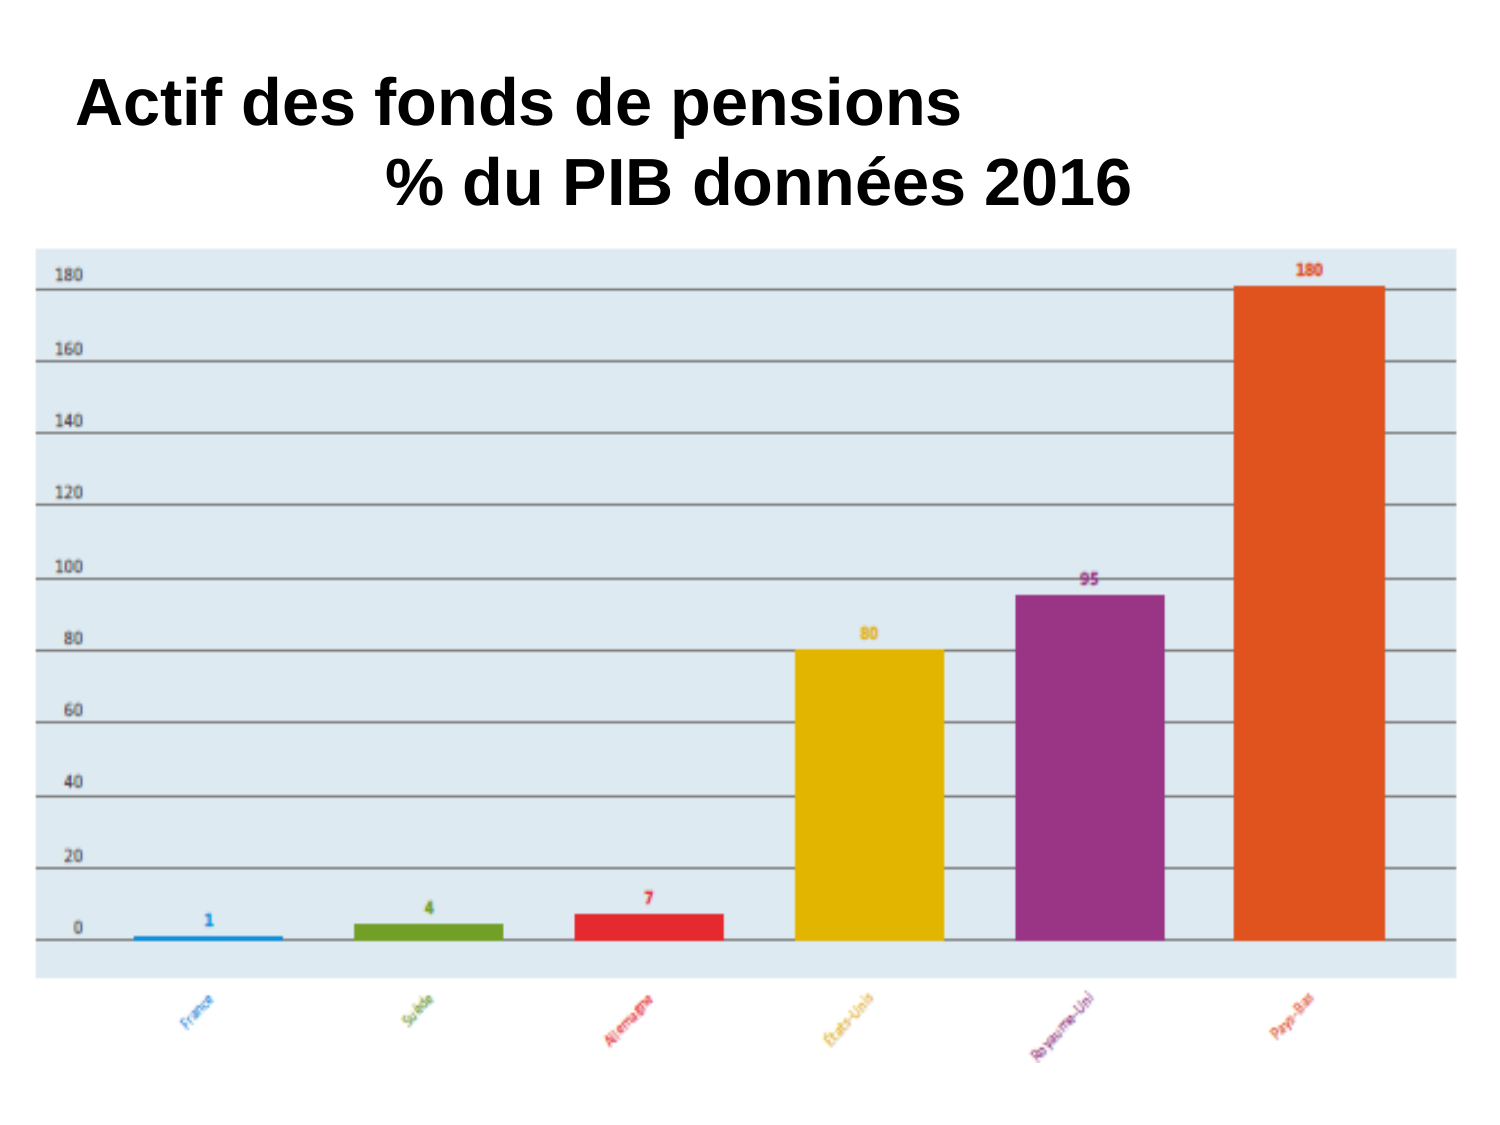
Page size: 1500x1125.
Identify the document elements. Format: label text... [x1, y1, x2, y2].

text_box Actif des fonds de pensions % du PIB données 2016 [74, 45, 1425, 233]
picture [23, 247, 1477, 1064]
